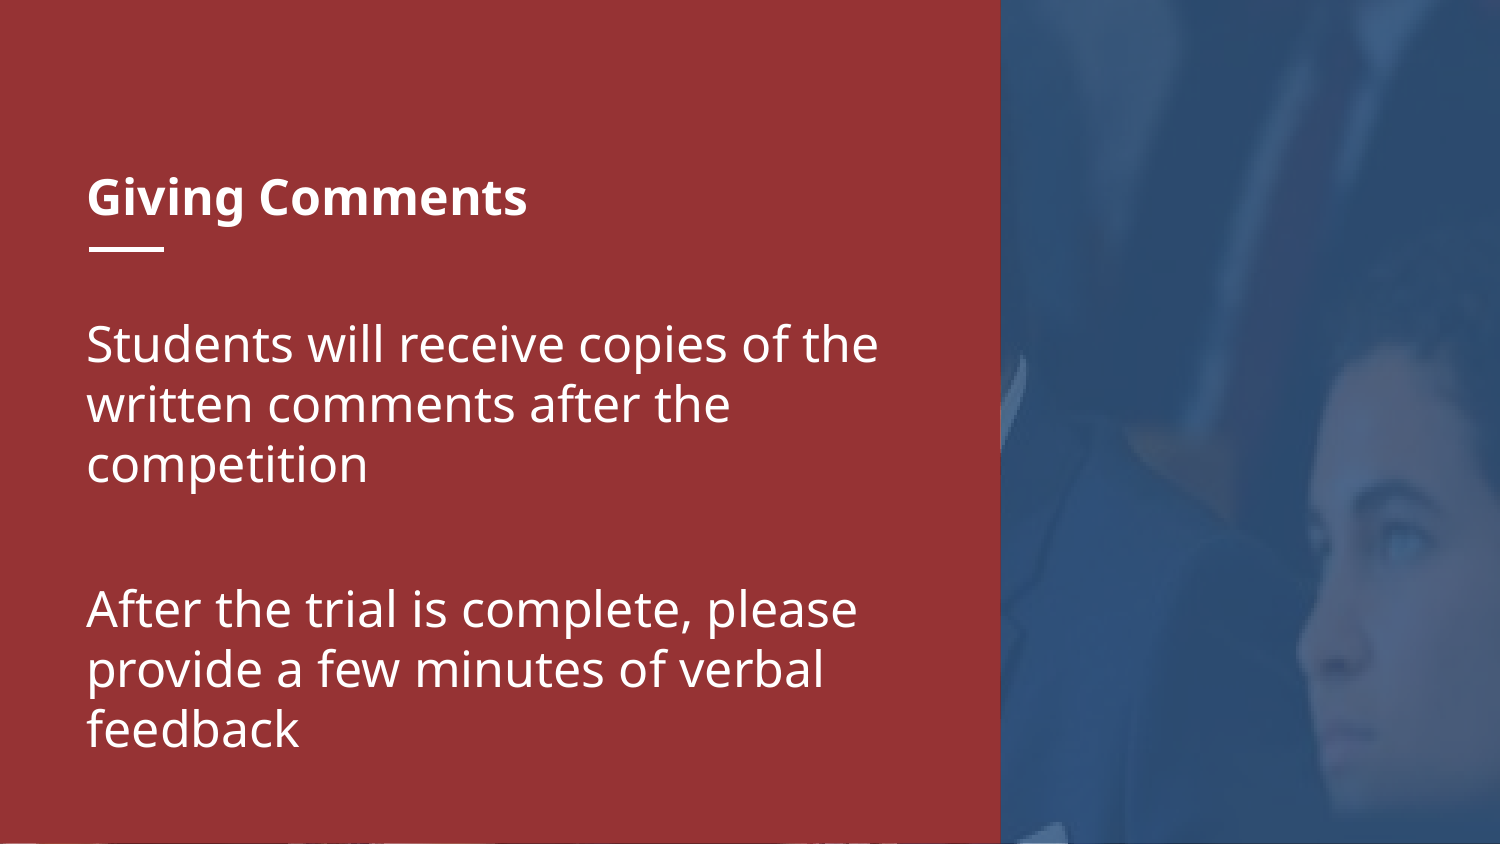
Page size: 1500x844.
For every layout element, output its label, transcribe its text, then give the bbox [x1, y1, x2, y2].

title Giving Comments [71, 130, 928, 241]
list Students will receive copies of the written comments after the competition After the trial is complete, please provide a few minutes of verbal feedback [71, 297, 919, 771]
